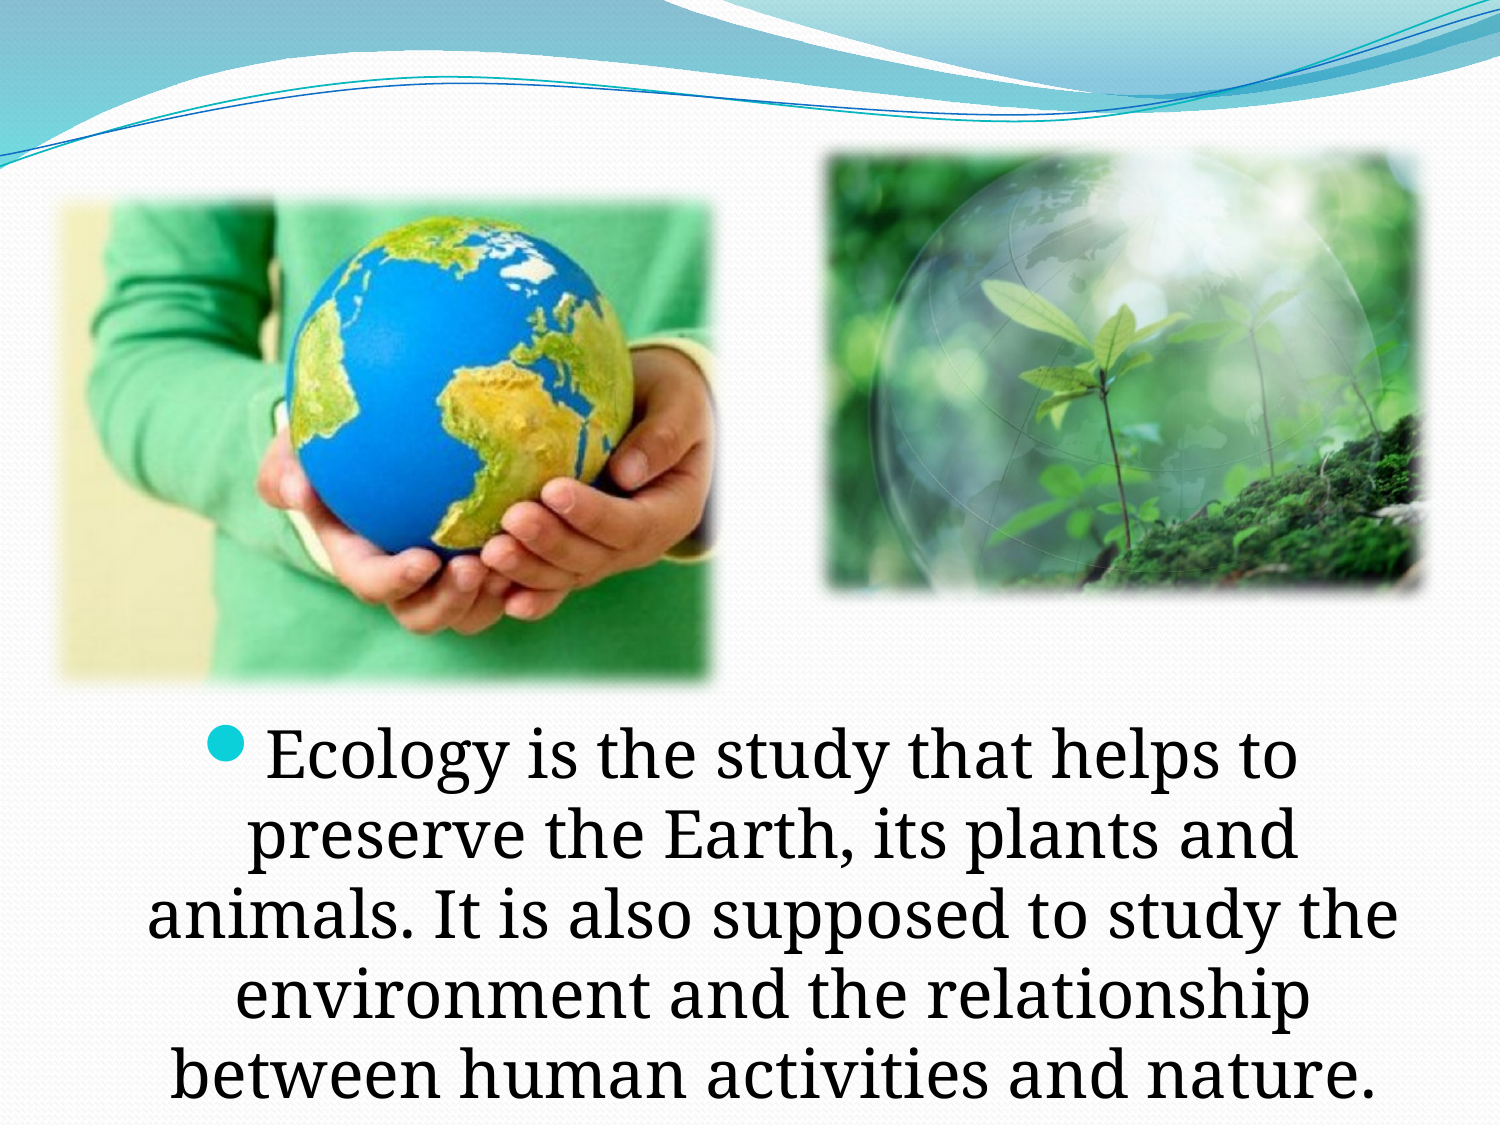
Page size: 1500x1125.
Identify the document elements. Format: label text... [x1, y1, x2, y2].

picture [41, 184, 727, 699]
picture [808, 136, 1436, 607]
list Ecology is the study that helps to preserve the Earth, its plants and animals. It is also supposed to study the environment and the relationship between human activities and nature. [76, 704, 1427, 1085]
